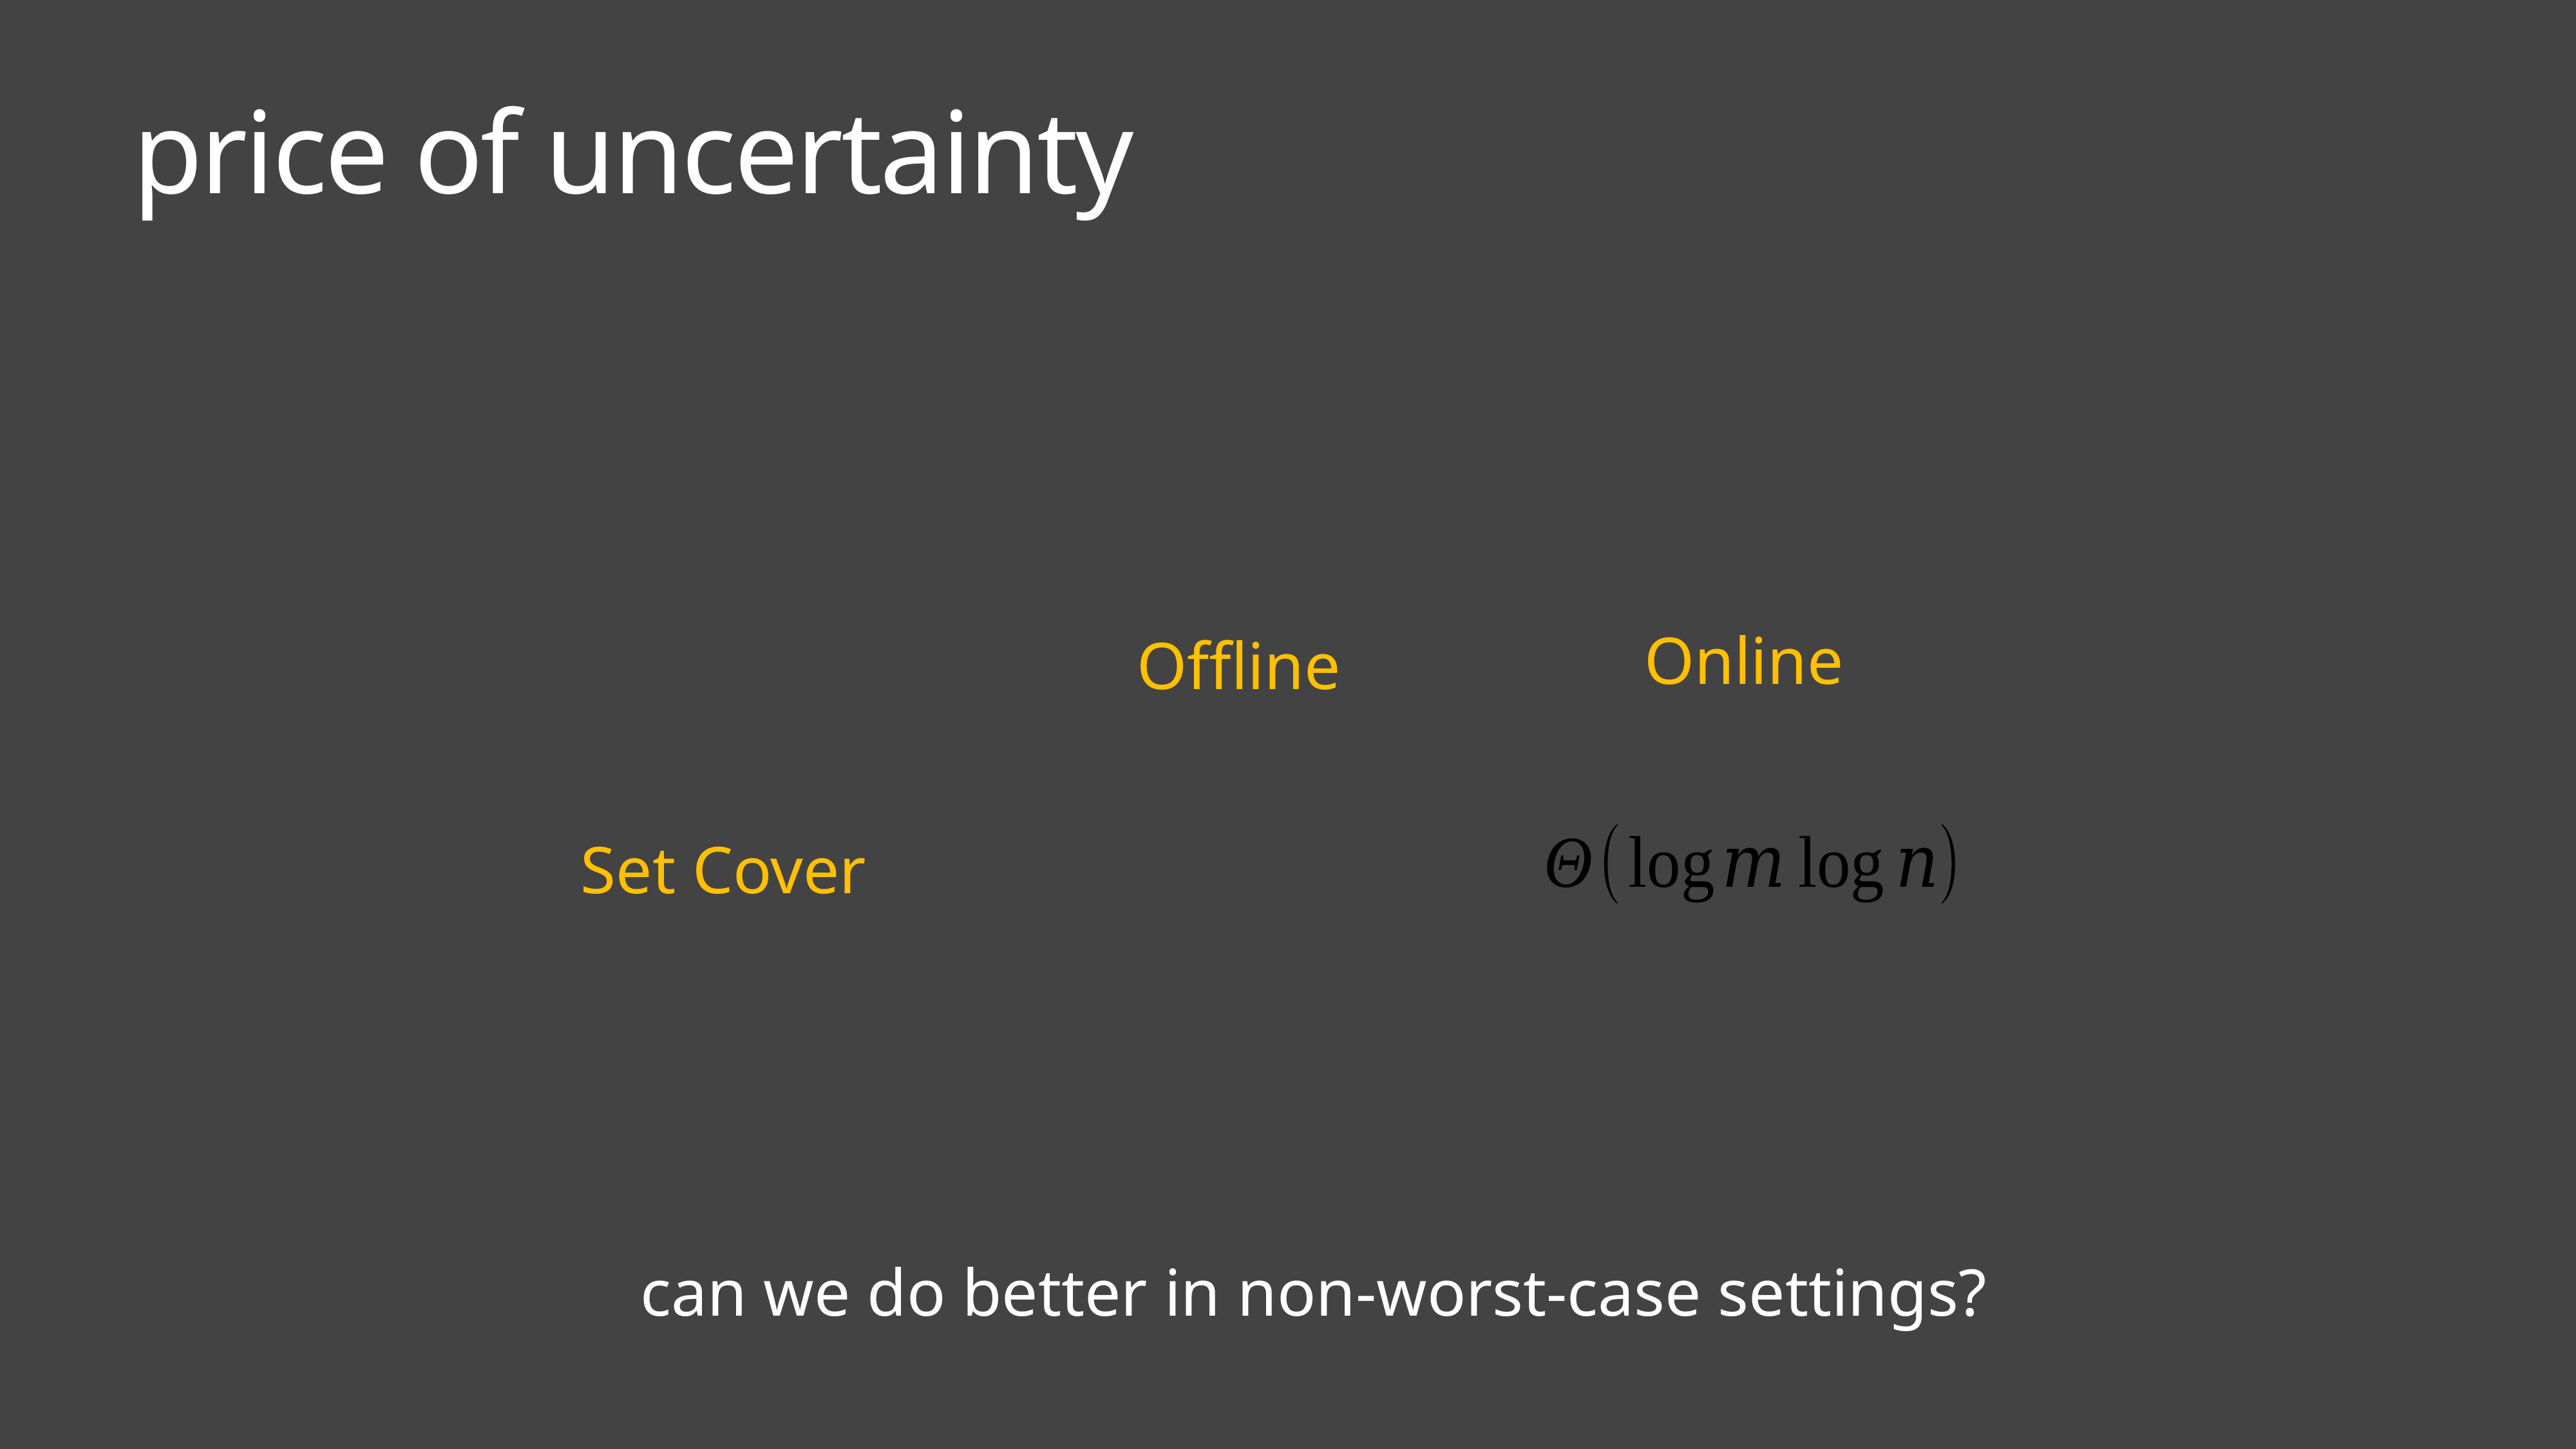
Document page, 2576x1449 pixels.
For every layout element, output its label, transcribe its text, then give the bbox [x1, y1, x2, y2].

title price of uncertainty [127, 100, 2449, 253]
text_box Set Cover [575, 824, 872, 913]
text_box can we do better in non-worst-case settings? [634, 1246, 1993, 1335]
text_box Online [1639, 614, 1850, 703]
text_box Offline [1131, 620, 1347, 708]
